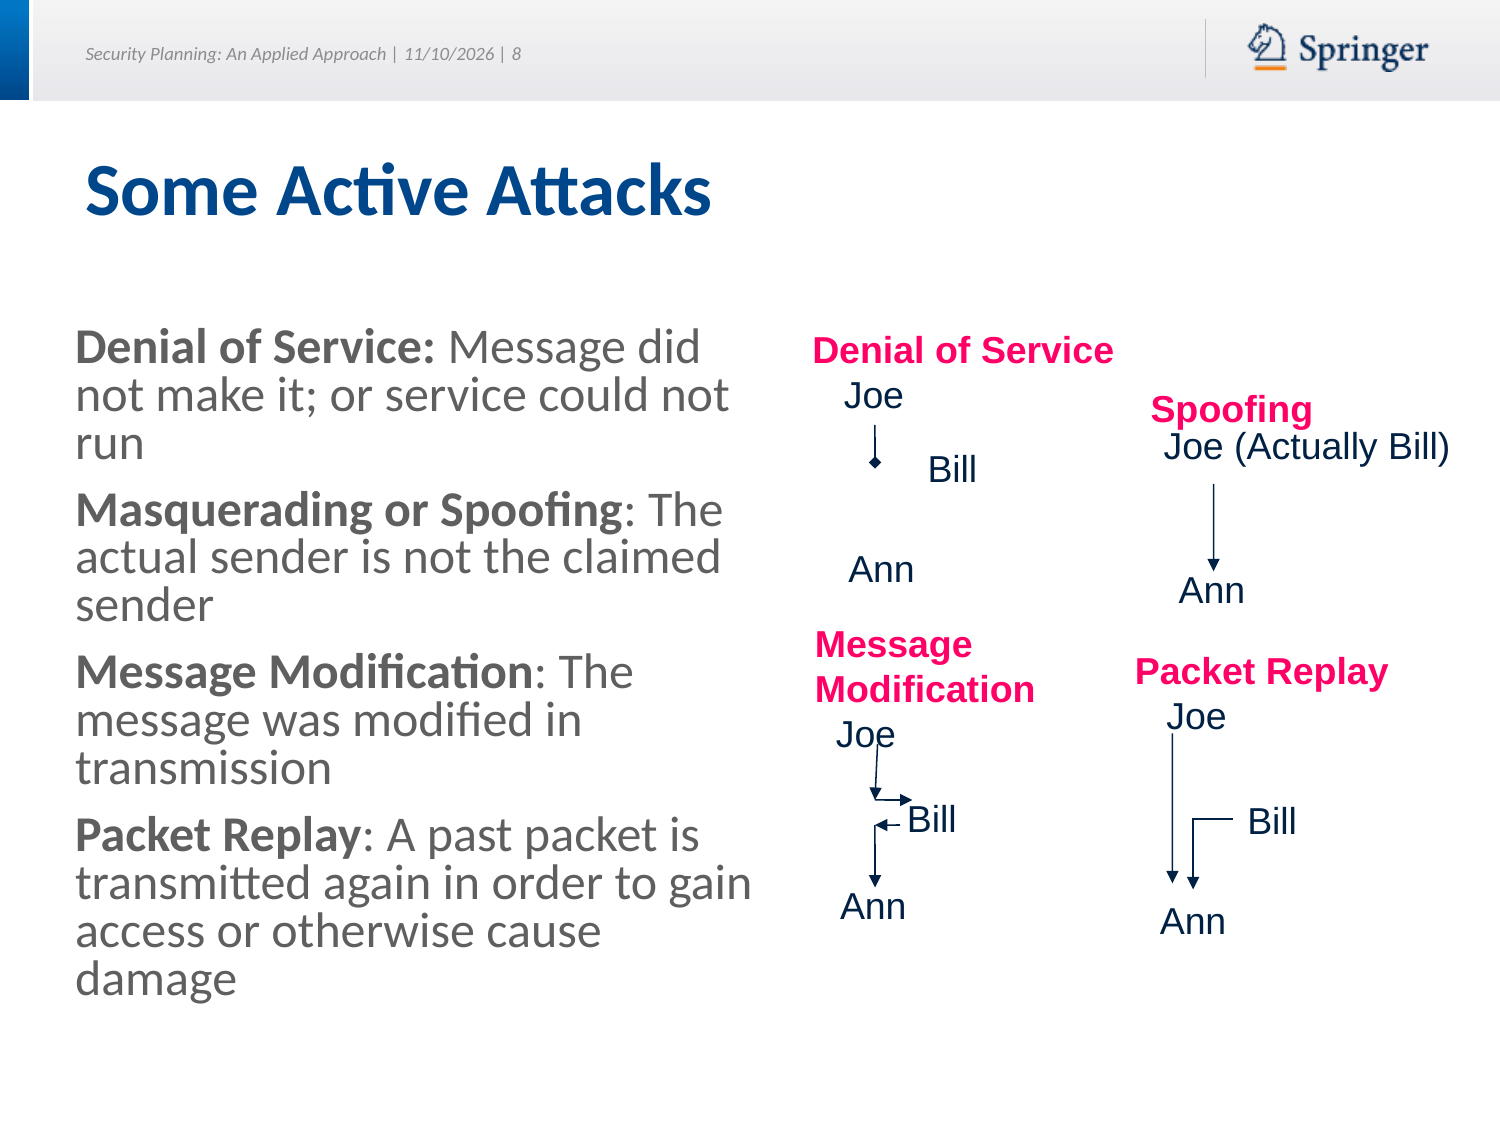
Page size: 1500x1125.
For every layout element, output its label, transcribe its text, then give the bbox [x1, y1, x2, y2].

text_box Joe (Actually Bill) [1148, 414, 1466, 475]
text_box [868, 424, 882, 469]
text_box Message Modification Joe [800, 612, 1052, 763]
text_box Ann [1145, 889, 1242, 949]
text_box Spoofing [1135, 377, 1329, 438]
text_box Bill [912, 437, 993, 498]
picture [33, 0, 1500, 101]
title Some Active Attacks [85, 150, 1424, 233]
text_box Denial of Service Joe [797, 318, 1130, 424]
text_box [868, 826, 882, 888]
text_box Ann [825, 874, 922, 935]
text_box Ann [1163, 558, 1261, 619]
text_box [1166, 733, 1179, 884]
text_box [1192, 819, 1233, 890]
text_box Bill [850, 787, 972, 848]
text_box [874, 793, 913, 807]
text_box Packet Replay Joe [1120, 639, 1404, 744]
text_box [874, 818, 901, 832]
list Denial of Service: Message did not make it; or service could not run Masquerading or Spoofing: The actual sender is not the claimed sender Message Modification: The message was modified in transmission Packet Replay: A past packet is transmitted again in order to gain access or otherwise cause damage [75, 324, 775, 1050]
text_box Ann [812, 537, 930, 598]
text_box Bill [1232, 789, 1313, 849]
